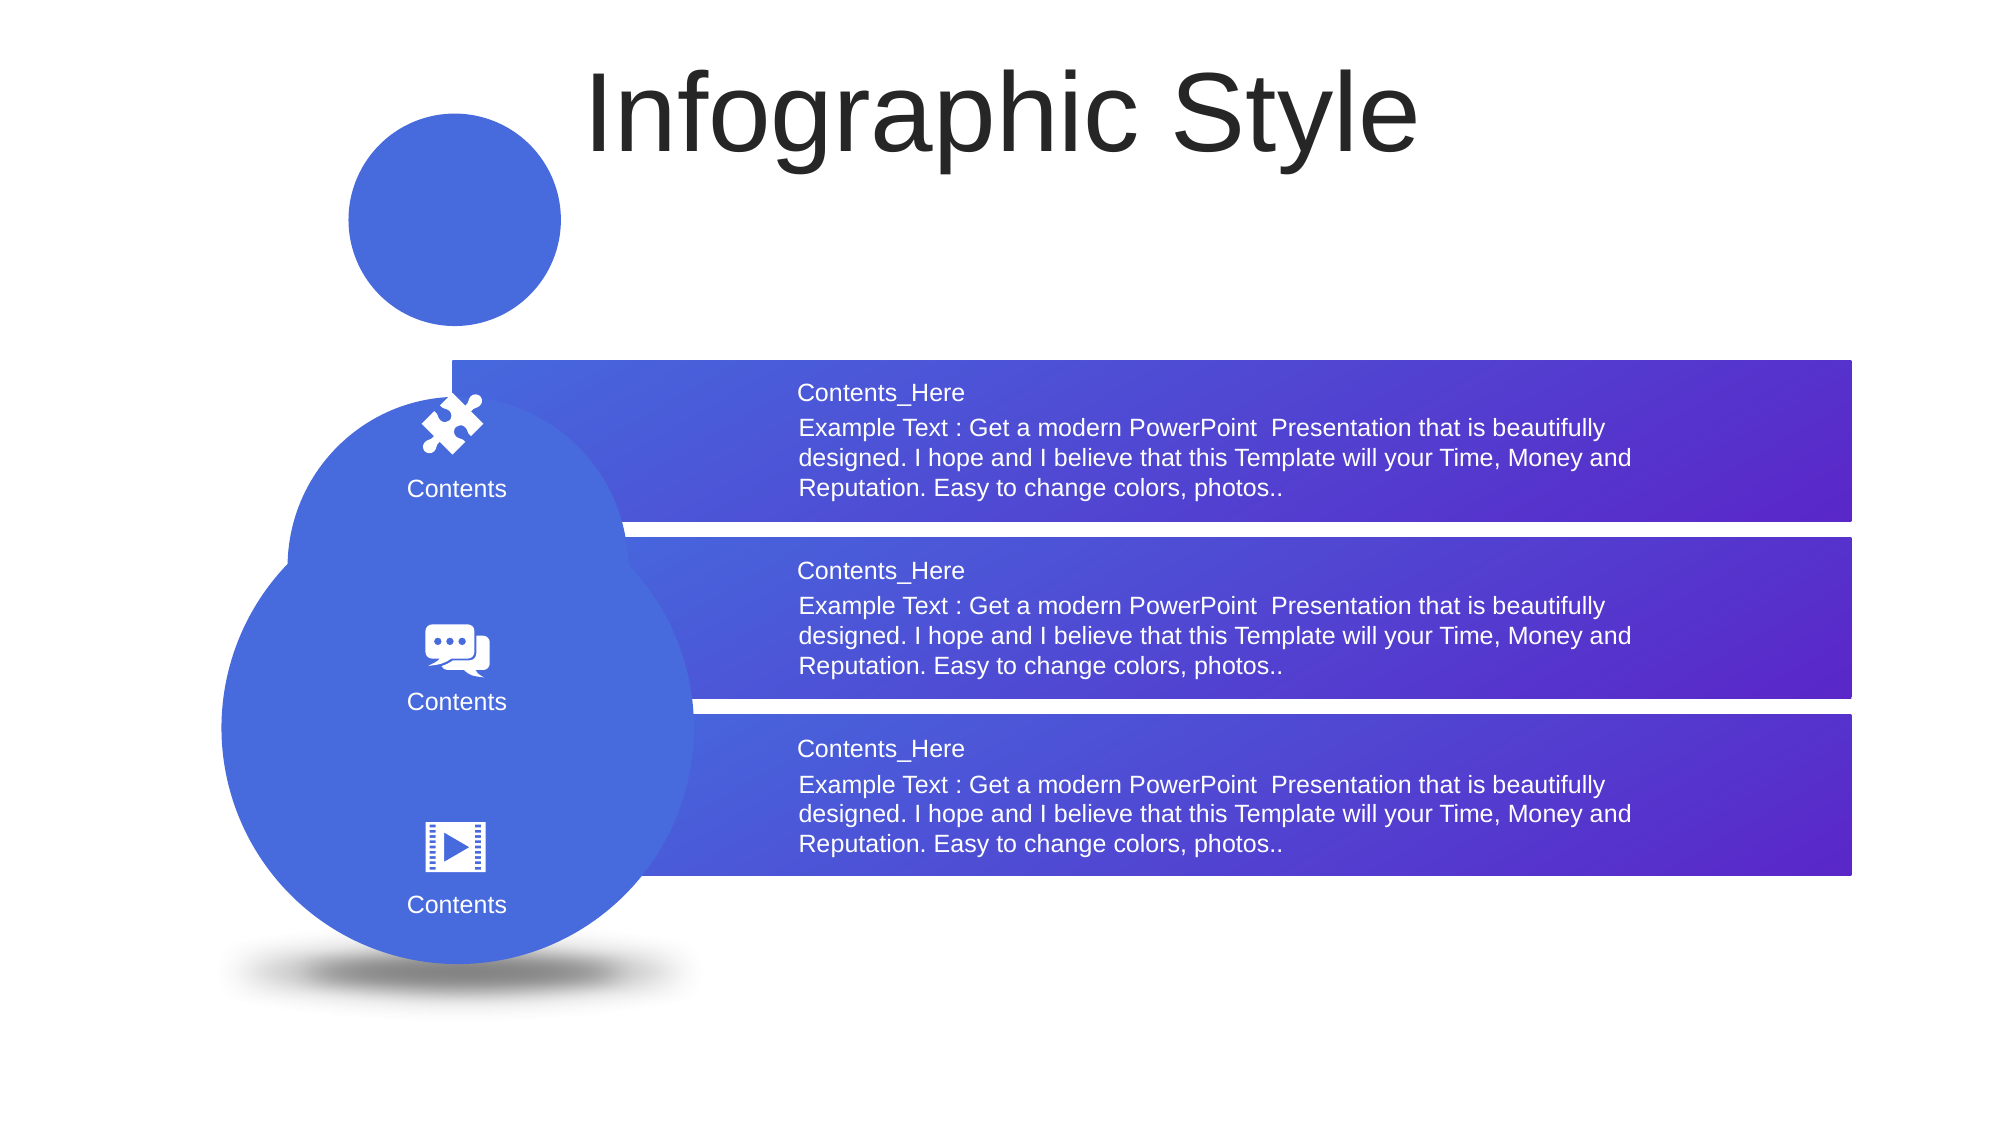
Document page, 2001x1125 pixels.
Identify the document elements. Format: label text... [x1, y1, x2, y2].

text_box [694, 713, 1852, 877]
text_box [782, 725, 1731, 867]
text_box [782, 546, 1731, 689]
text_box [782, 368, 1731, 511]
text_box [221, 113, 694, 965]
text_box [694, 536, 1852, 700]
list Infographic Style [53, 55, 1952, 175]
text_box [142, 917, 777, 1026]
text_box [694, 359, 1852, 522]
